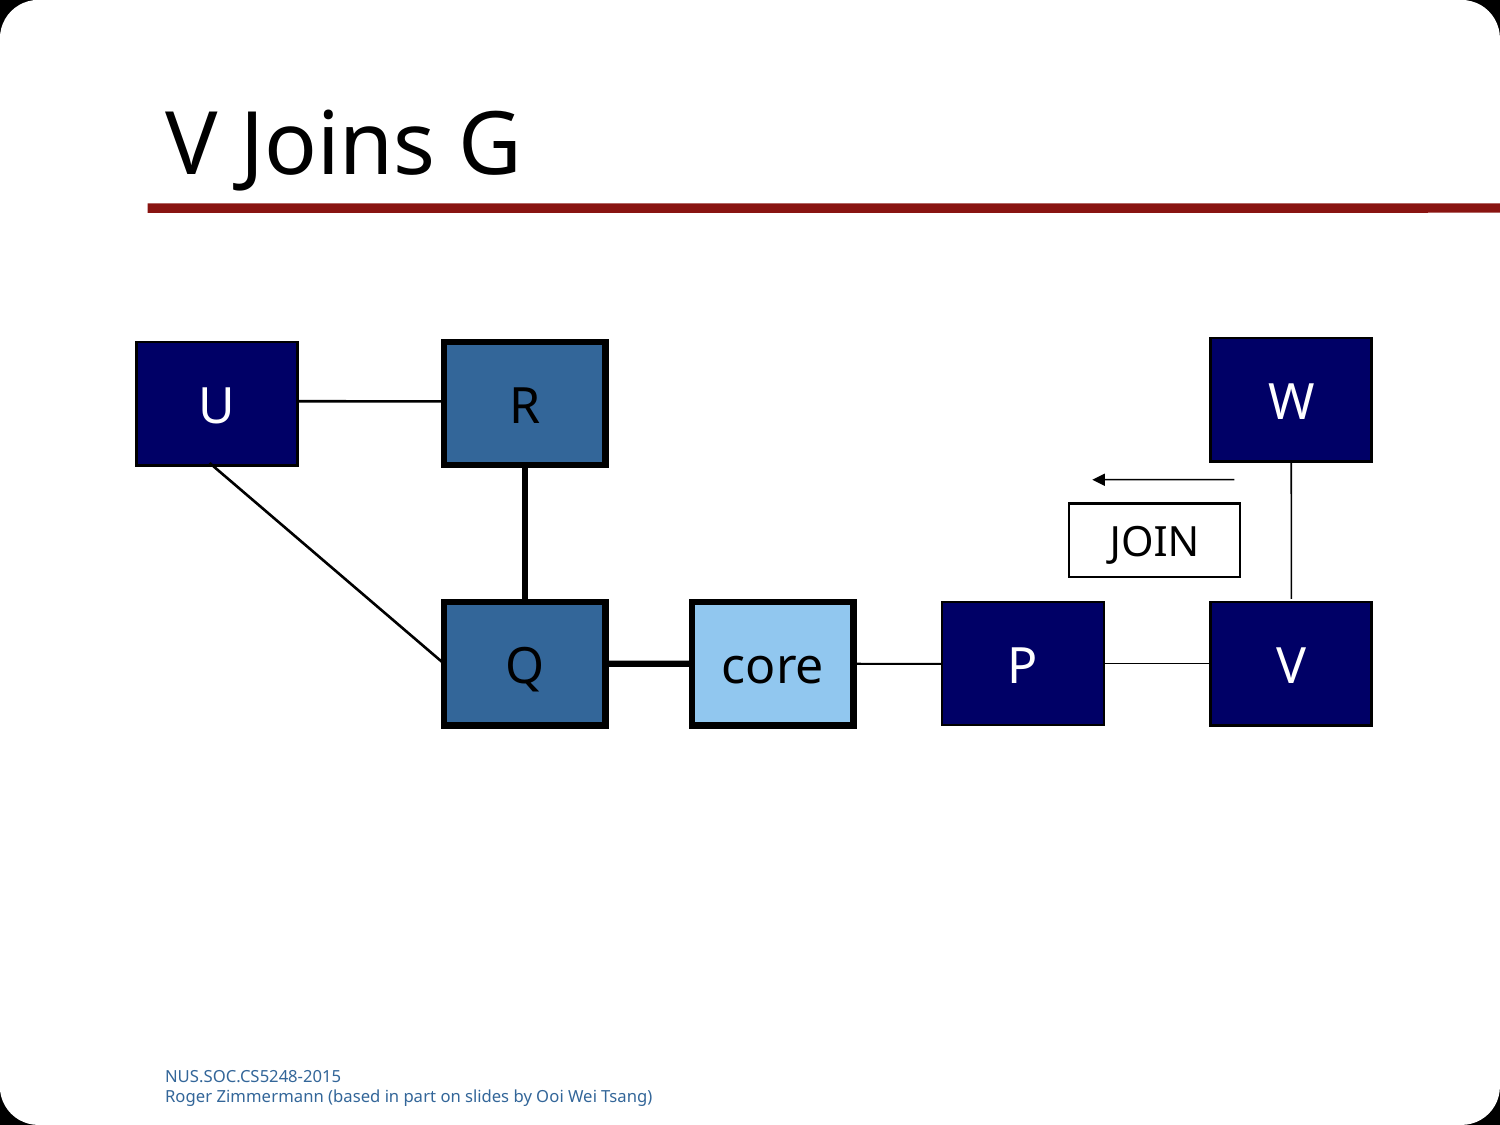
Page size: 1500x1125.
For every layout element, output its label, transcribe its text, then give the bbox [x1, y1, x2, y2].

text_box R [444, 341, 606, 466]
text_box Q [444, 602, 606, 726]
text_box U [136, 341, 298, 466]
title V Joins G [149, 45, 1426, 234]
text_box W [1210, 337, 1372, 462]
footer [549, 1024, 1038, 1101]
text_box core [692, 602, 854, 726]
text_box JOIN [1069, 503, 1241, 577]
slide_number NUS.SOC.CS5248-2015 Roger Zimmermann (based in part on slides by Ooi Wei Tsang) [149, 1058, 549, 1101]
text_box [1092, 473, 1235, 486]
text_box V [1210, 602, 1372, 726]
text_box P [942, 602, 1104, 726]
